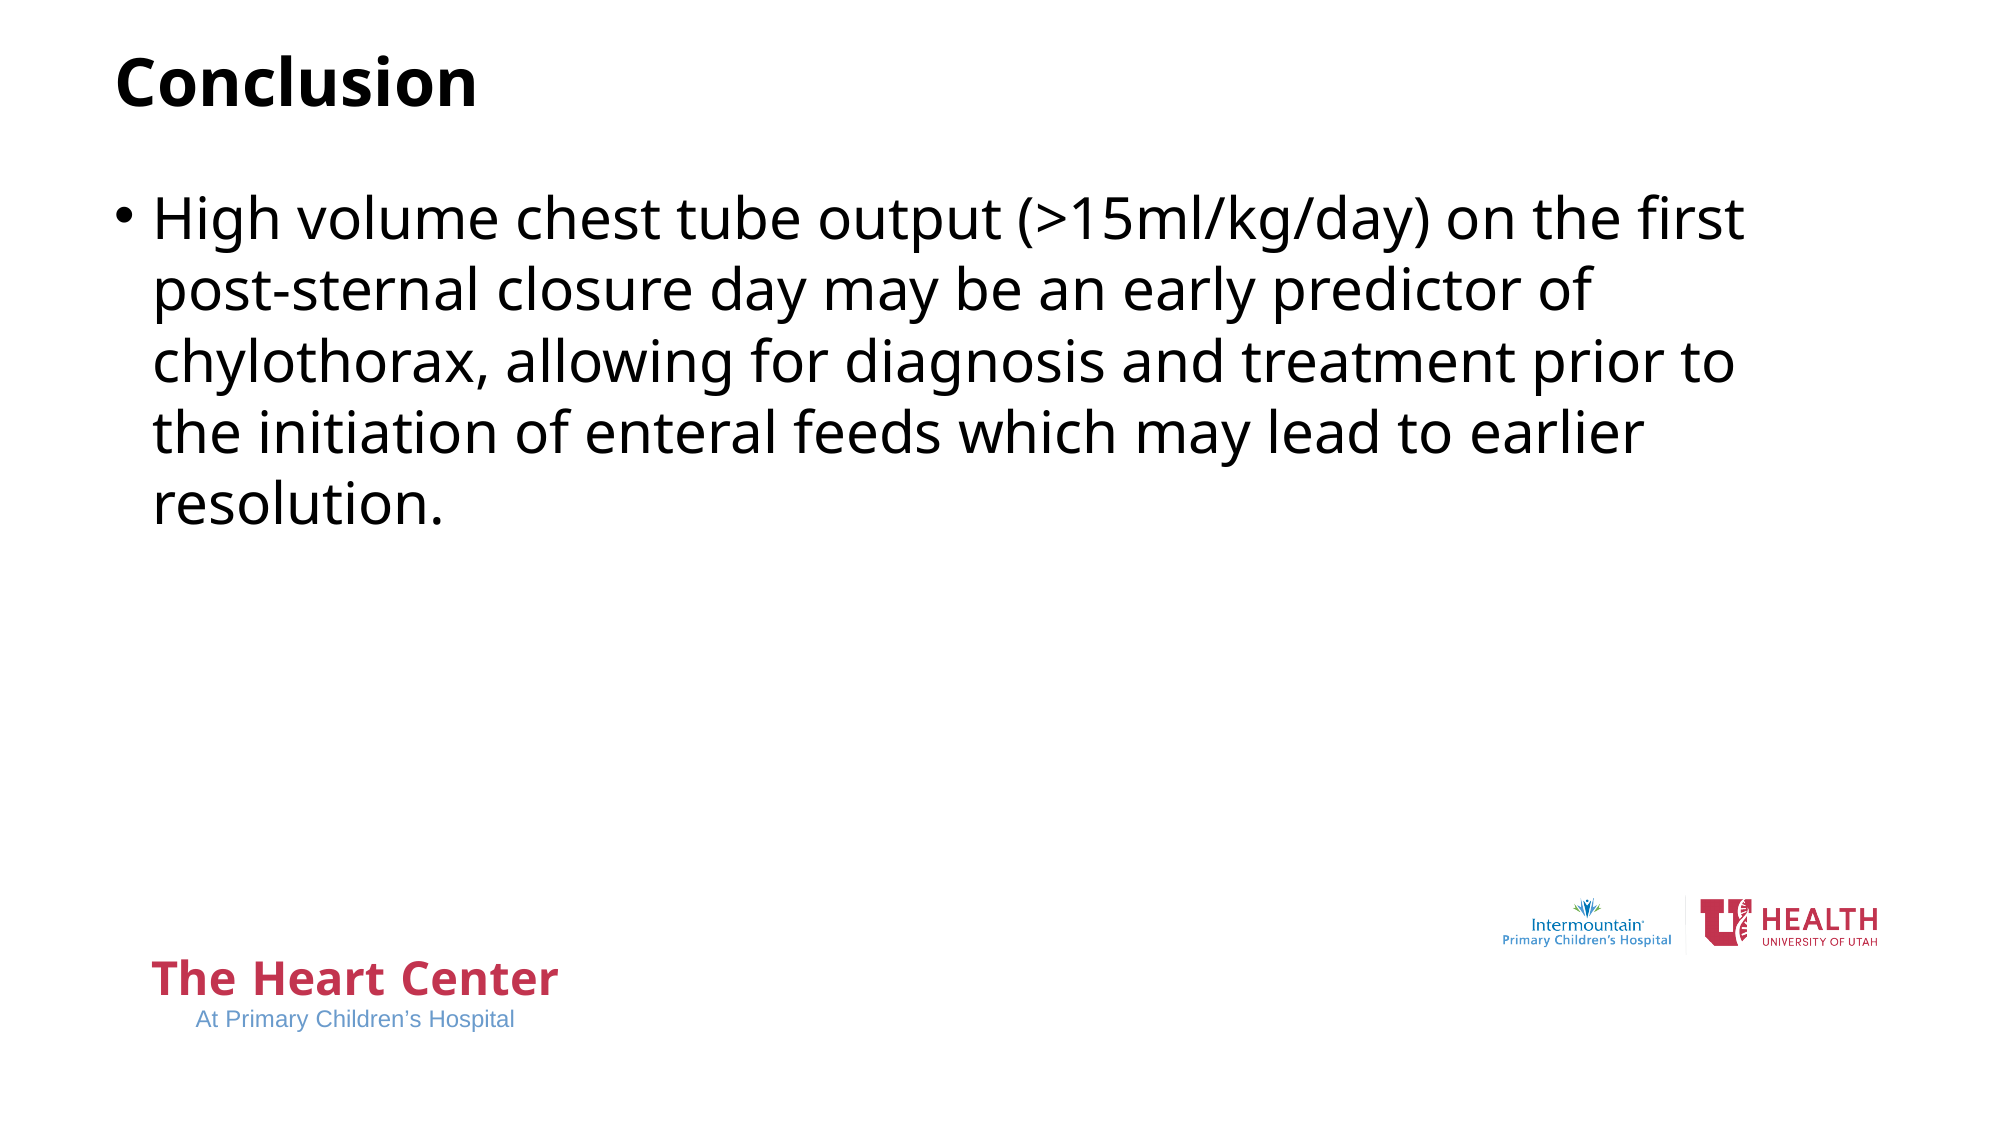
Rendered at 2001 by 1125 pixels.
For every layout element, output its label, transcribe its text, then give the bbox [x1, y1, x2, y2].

list High volume chest tube output (>15ml/kg/day) on the first post-sternal closure day may be an early predictor of chylothorax, allowing for diagnosis and treatment prior to the initiation of enteral feeds which may lead to earlier resolution. [99, 174, 1838, 889]
title Conclusion [99, 45, 1900, 126]
picture [1503, 895, 1877, 955]
